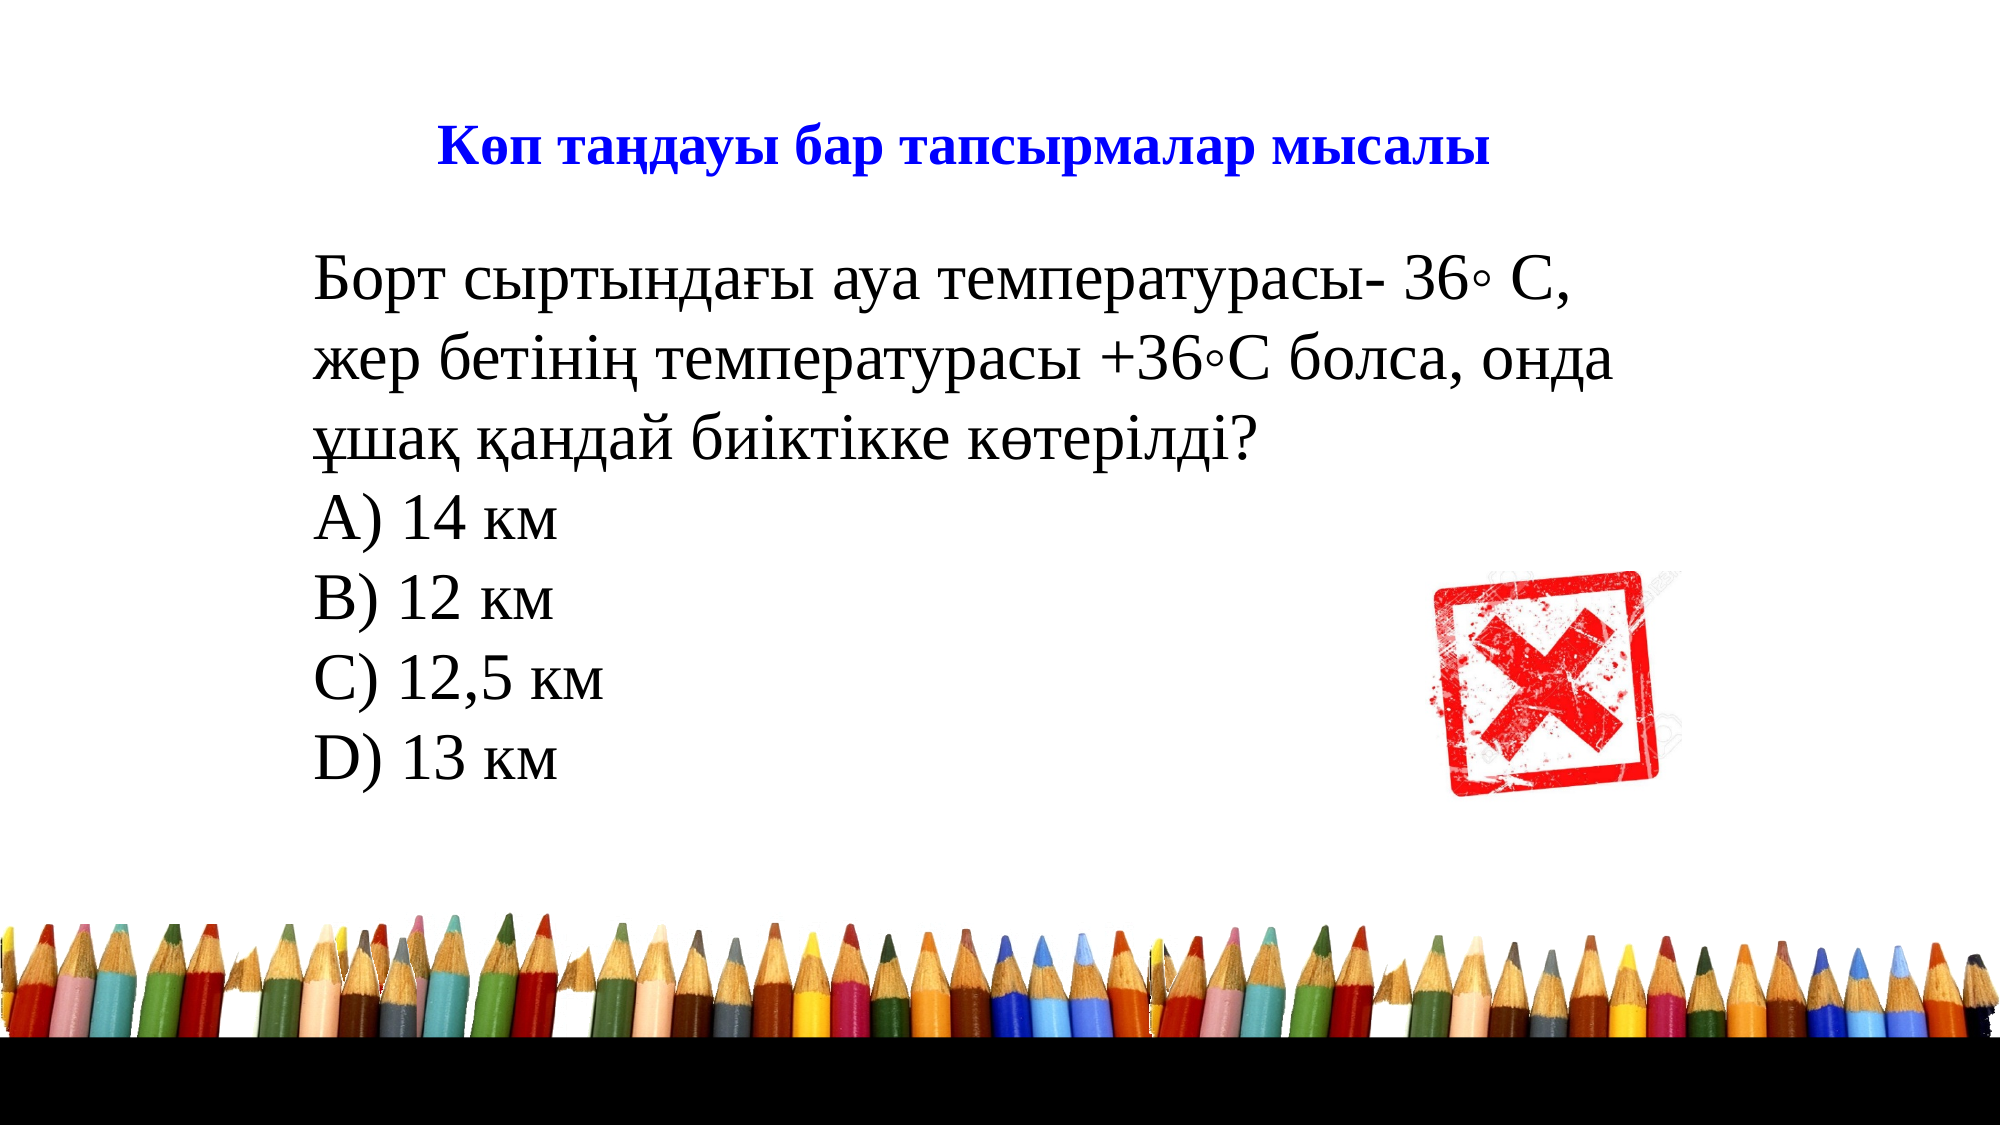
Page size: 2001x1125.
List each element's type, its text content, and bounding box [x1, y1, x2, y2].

text_box Көп таңдауы бар тапсырмалар мысалы [279, 82, 1650, 200]
text_box Борт сыртындағы ауа температурасы- 36◦ С, жер бетінің температурасы +36◦С болса, онда ұшақ қандай биіктікке көтерілді? А) 14 км В) 12 км С) 12,5 км D) 13 км [298, 225, 1702, 801]
picture [1424, 571, 1682, 807]
picture [0, 912, 2000, 1037]
